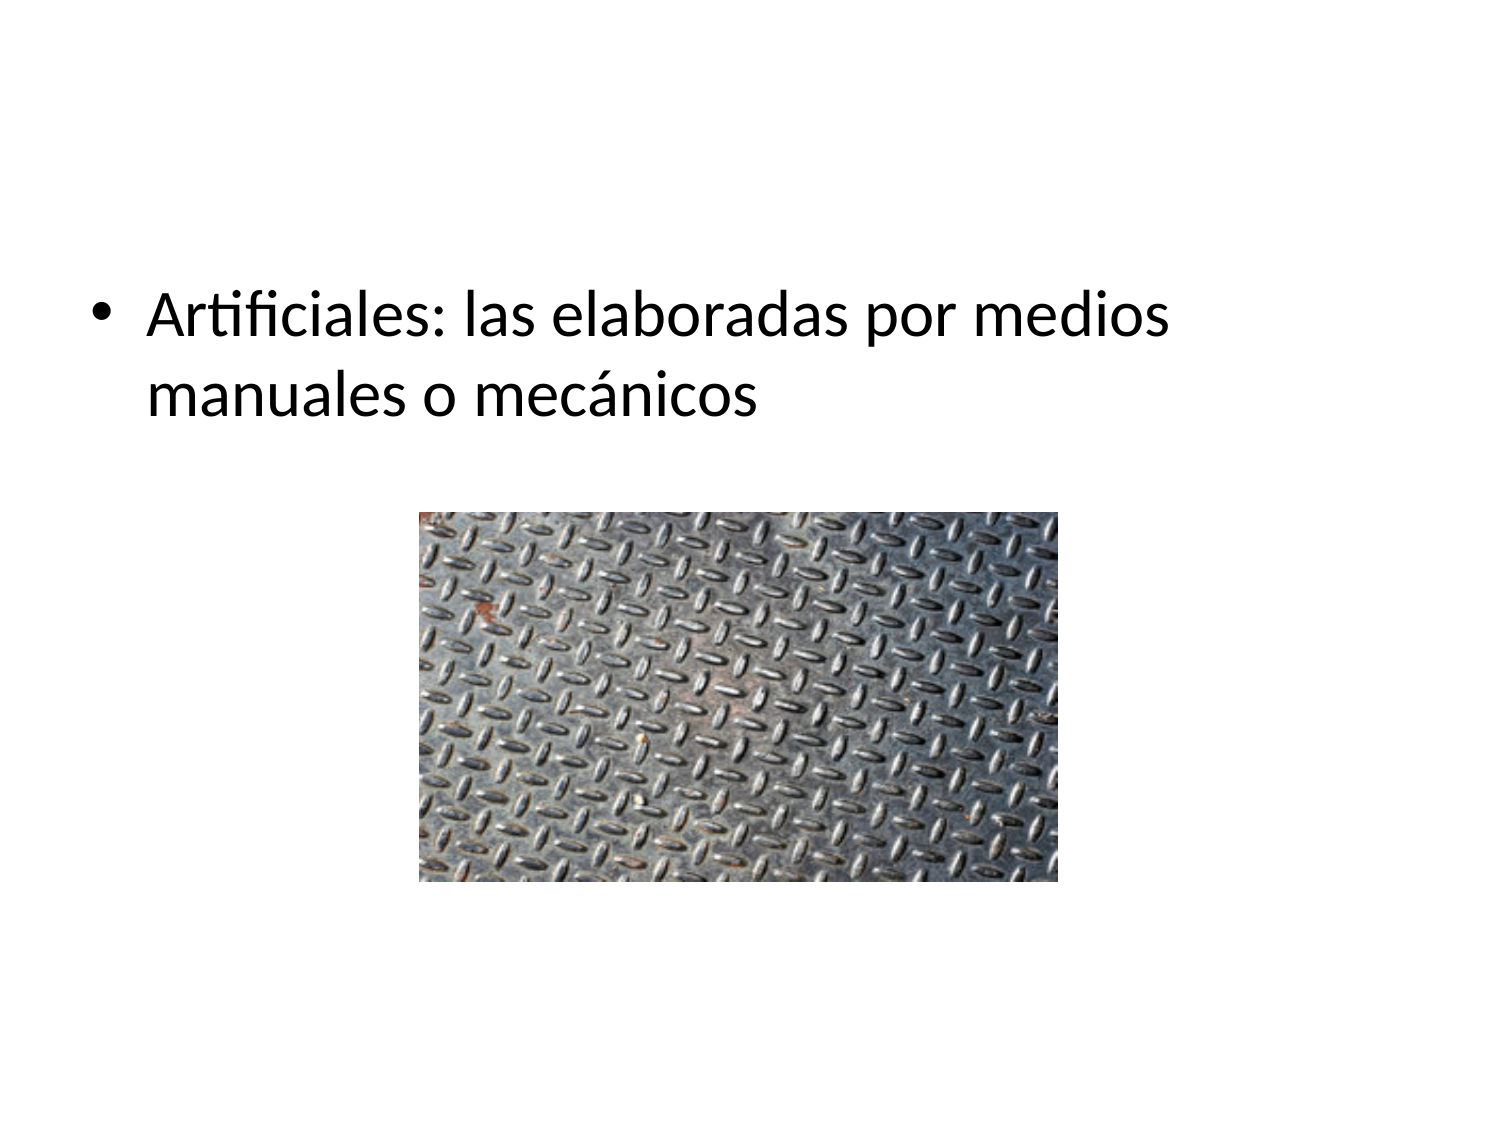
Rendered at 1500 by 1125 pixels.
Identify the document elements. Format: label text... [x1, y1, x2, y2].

picture [418, 512, 1058, 882]
list Artificiales: las elaboradas por medios manuales o mecánicos [75, 262, 1425, 1005]
